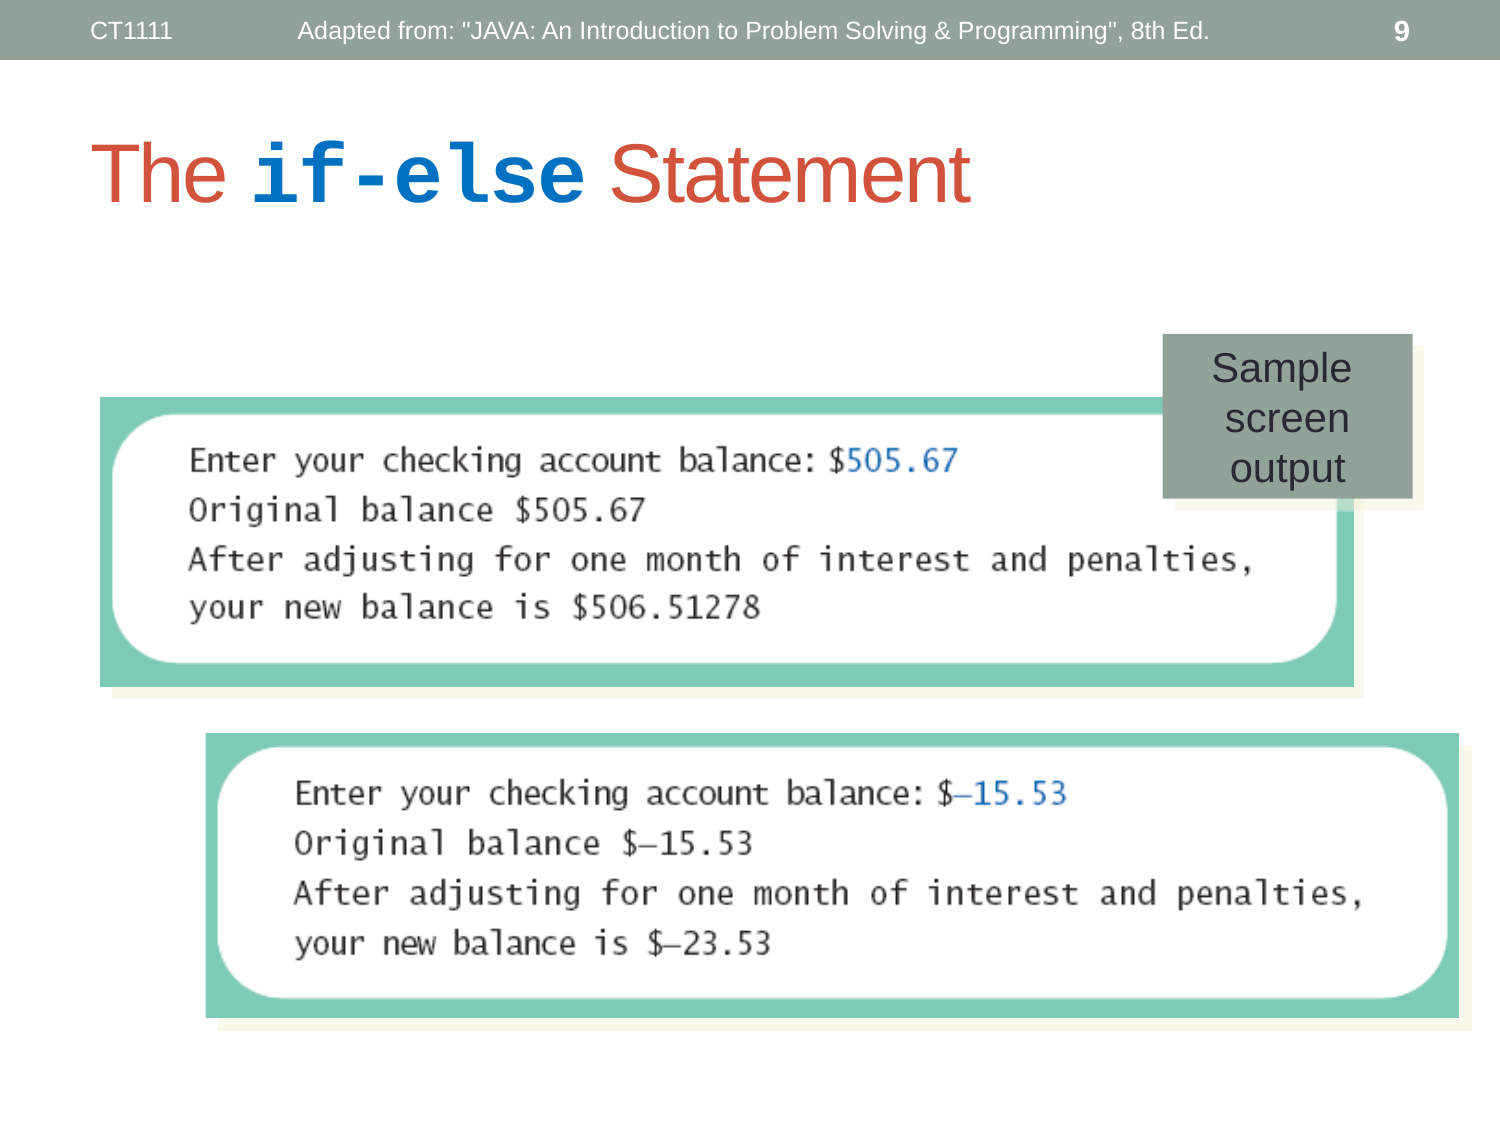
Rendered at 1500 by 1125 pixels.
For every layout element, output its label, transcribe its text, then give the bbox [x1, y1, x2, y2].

title The if-else Statement [75, 87, 1425, 250]
slide_number CT1111 [75, 3, 272, 57]
picture [205, 733, 1460, 1019]
picture [100, 396, 1354, 687]
text_box Sample screen output [1162, 333, 1413, 499]
footer Adapted from: "JAVA: An Introduction to Problem Solving & Programming", 8th Ed. [272, 3, 1238, 57]
slide_number 9 [1250, 3, 1425, 57]
